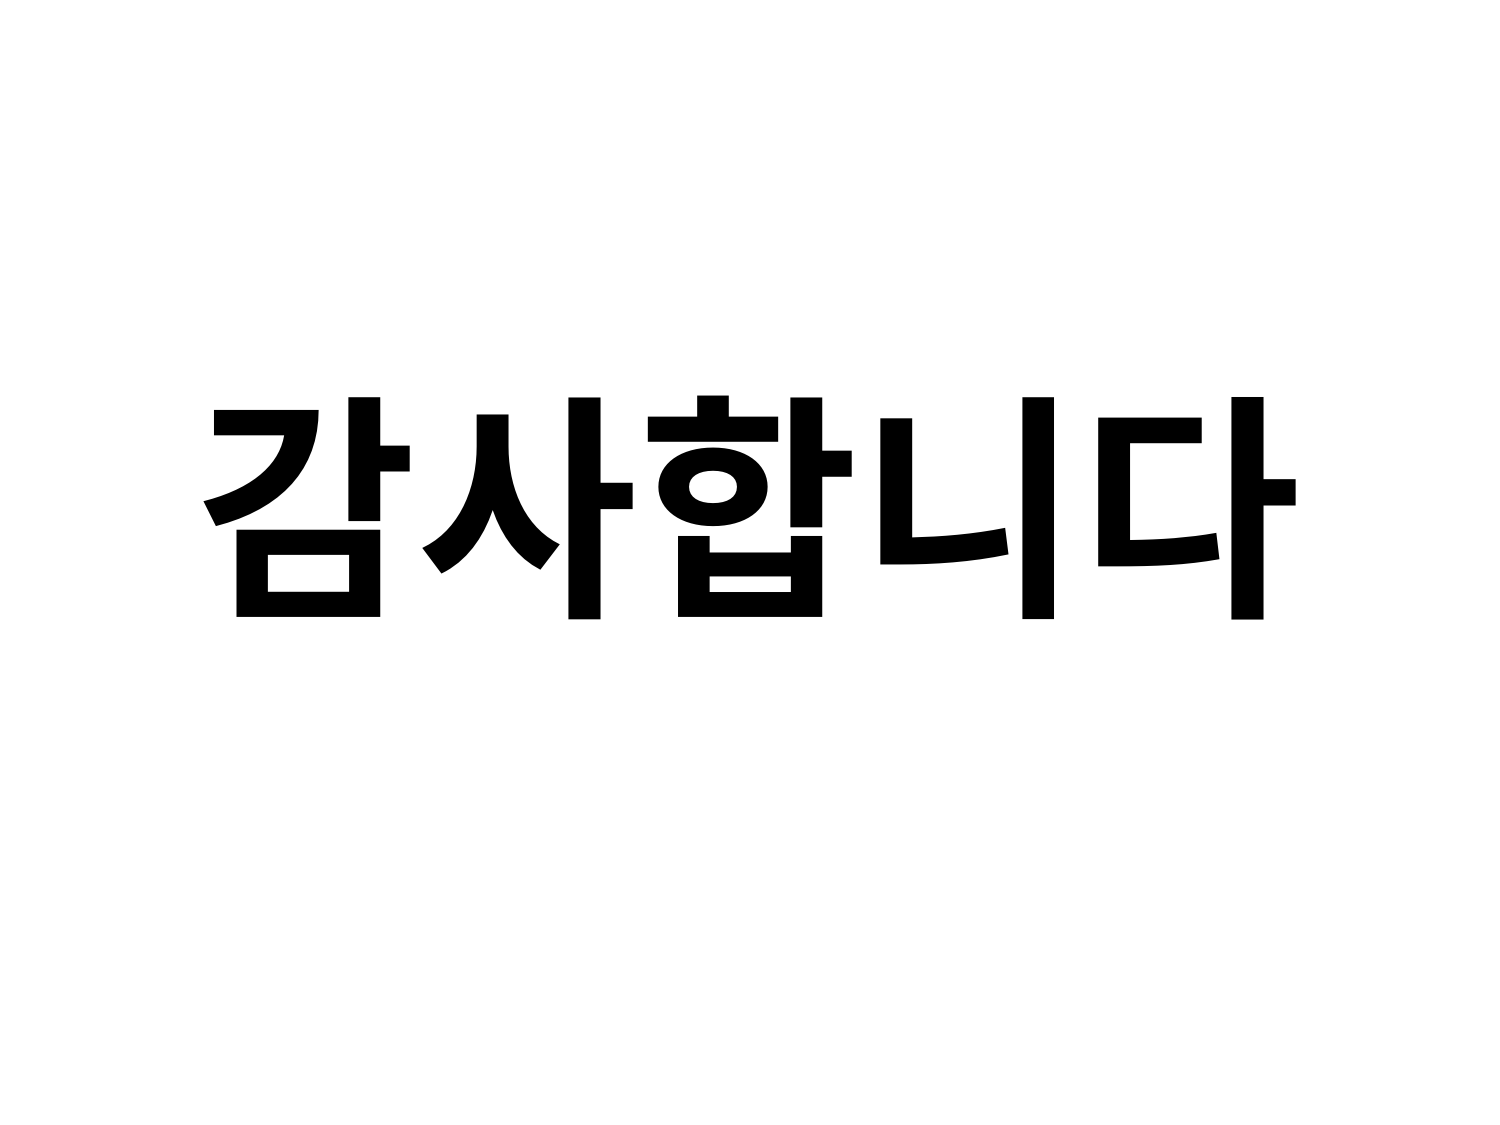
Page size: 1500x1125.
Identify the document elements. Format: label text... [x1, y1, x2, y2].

text_box 감사합니다 [181, 351, 1318, 654]
